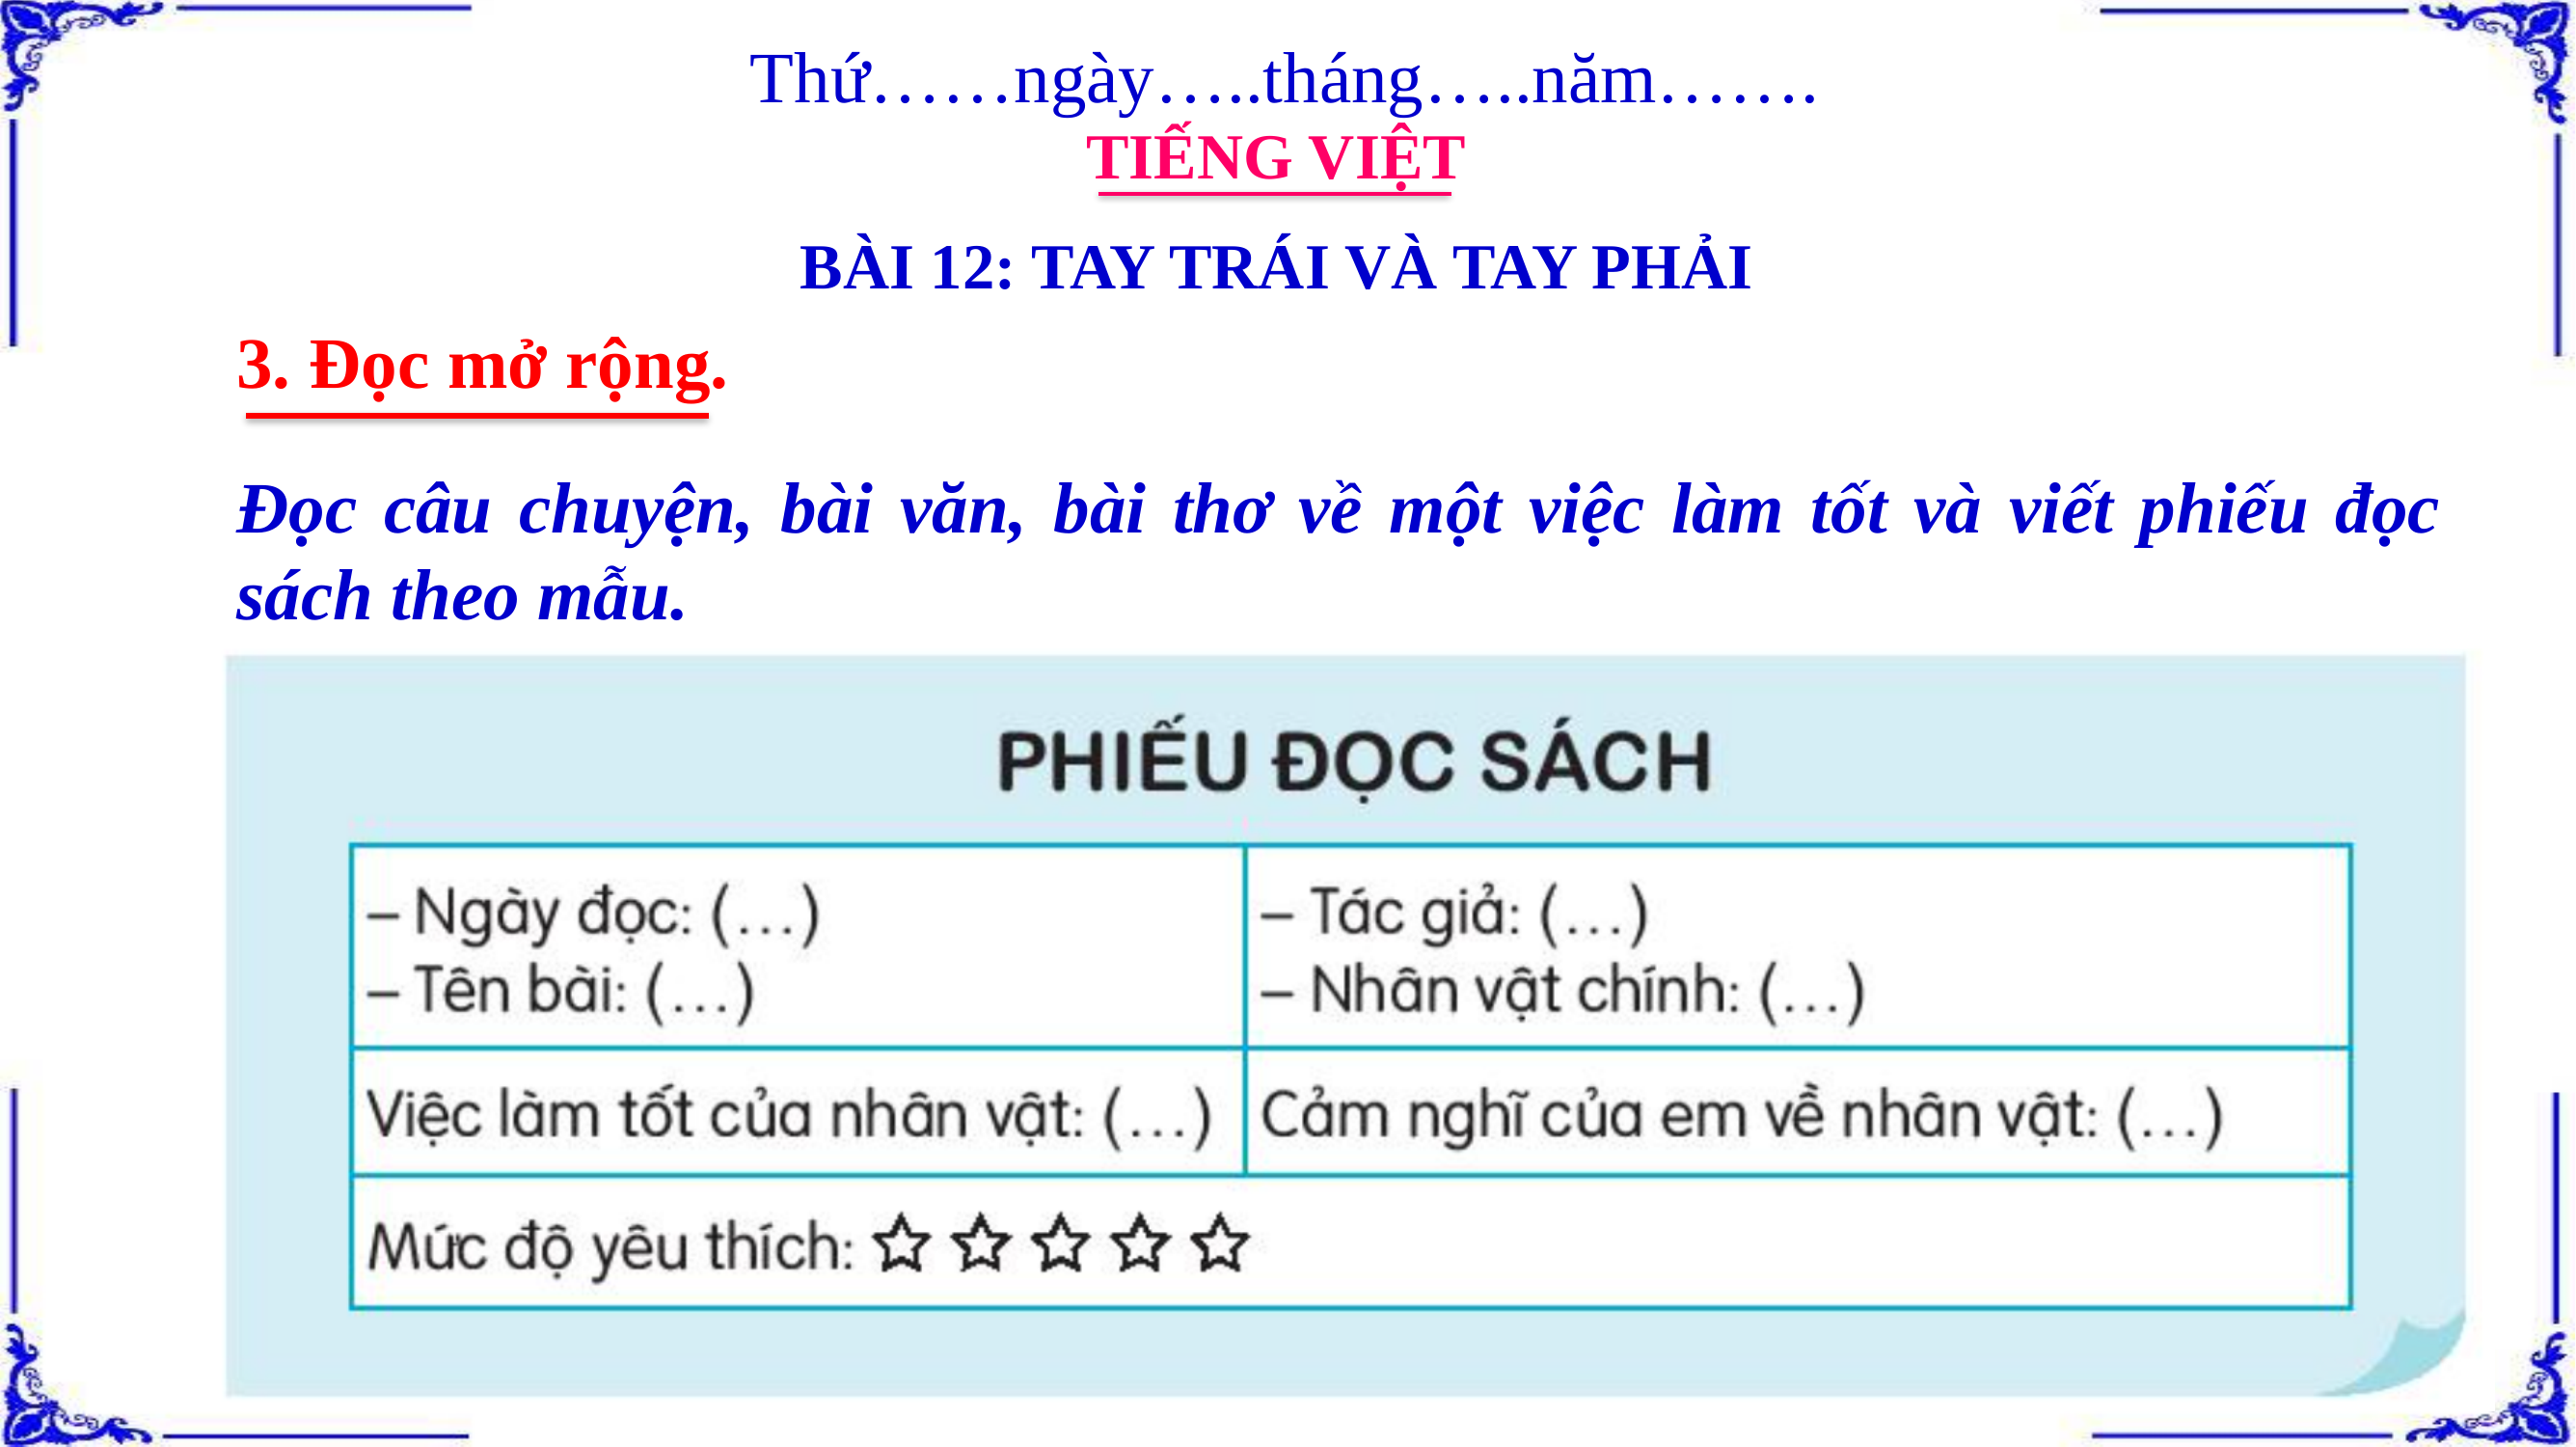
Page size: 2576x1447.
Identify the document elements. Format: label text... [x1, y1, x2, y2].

picture [0, 0, 2576, 1447]
text_box Đọc câu chuyện, bài văn, bài thơ về một việc làm tốt và viết phiếu đọc sách theo mẫu. [222, 453, 2457, 624]
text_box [222, 309, 1296, 417]
text_box BÀI 12: TAY TRÁI VÀ TAY PHẢI [763, 213, 1790, 314]
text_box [730, 23, 1841, 201]
